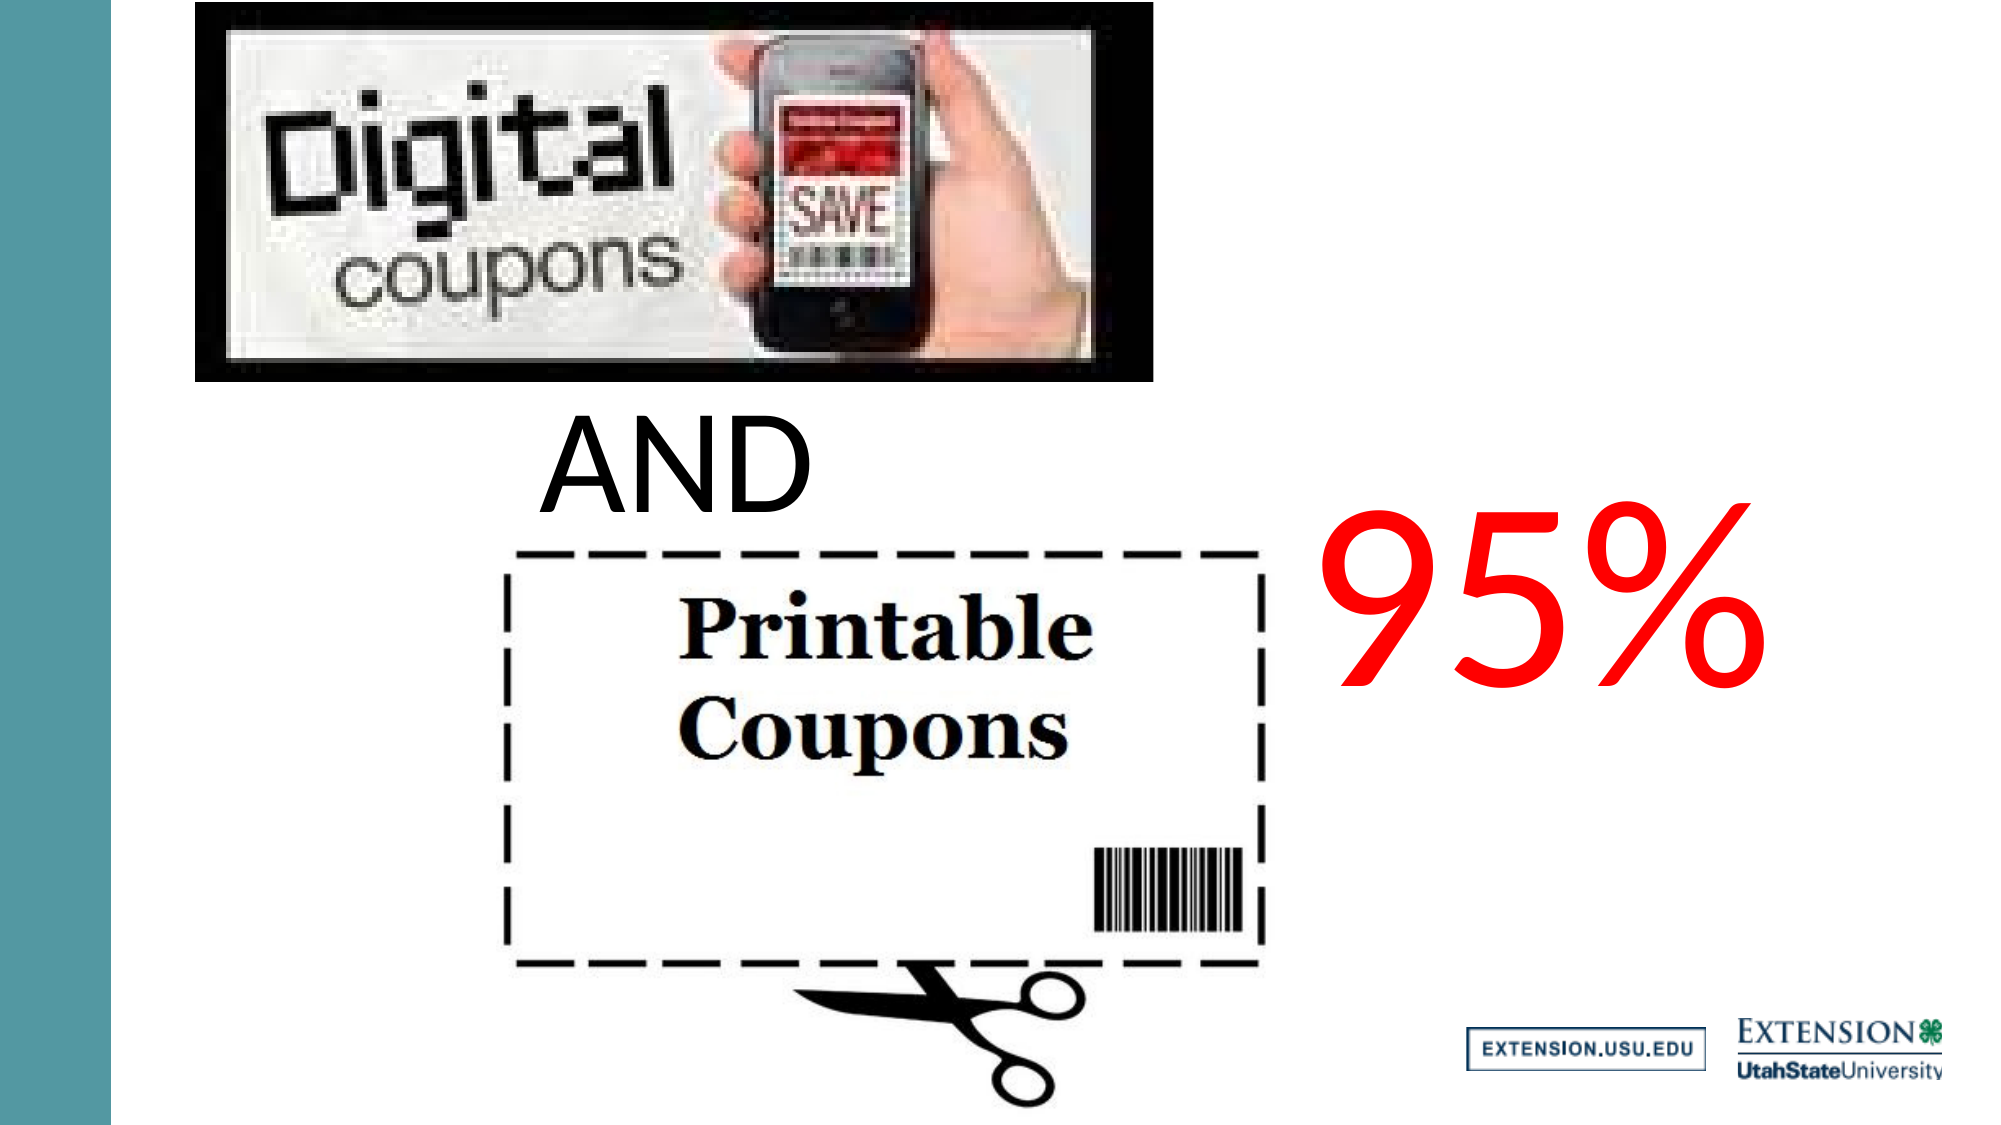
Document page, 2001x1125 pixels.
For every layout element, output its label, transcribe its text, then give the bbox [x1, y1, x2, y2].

picture [496, 535, 1279, 1125]
picture [195, 2, 1154, 382]
text_box 95% [1226, 407, 1853, 748]
list AND [281, 382, 1073, 648]
